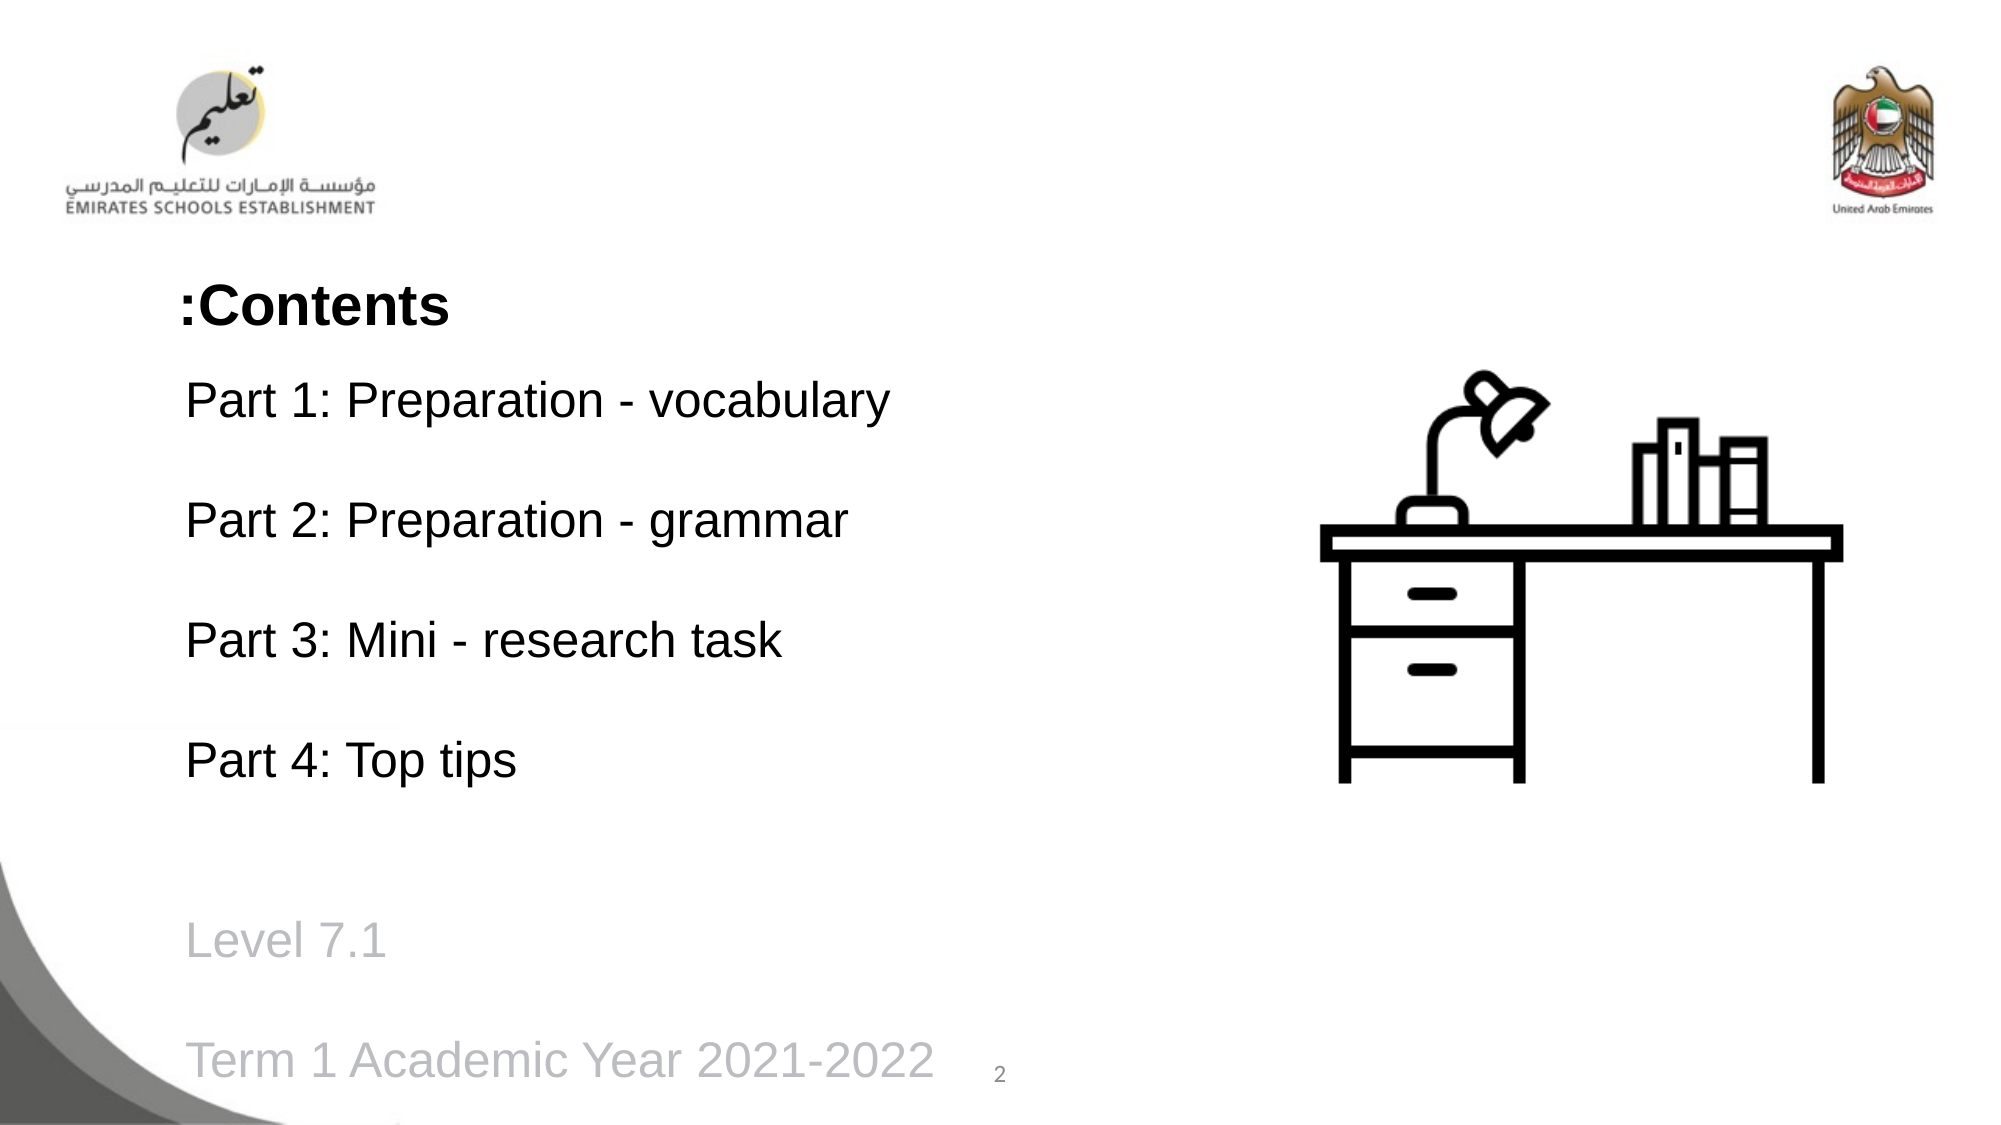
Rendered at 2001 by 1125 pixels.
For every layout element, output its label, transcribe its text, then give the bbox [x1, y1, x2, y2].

text_box Contents: [163, 259, 910, 345]
text_box Part 1: Preparation - vocabulary Part 2: Preparation - grammar Part 3: Mini - research task Part 4: Top tips Level 7.1 Term 1 Academic Year 2021-2022 [170, 299, 1007, 1095]
picture [0, 0, 2001, 1125]
slide_number 2 [774, 1042, 1225, 1103]
